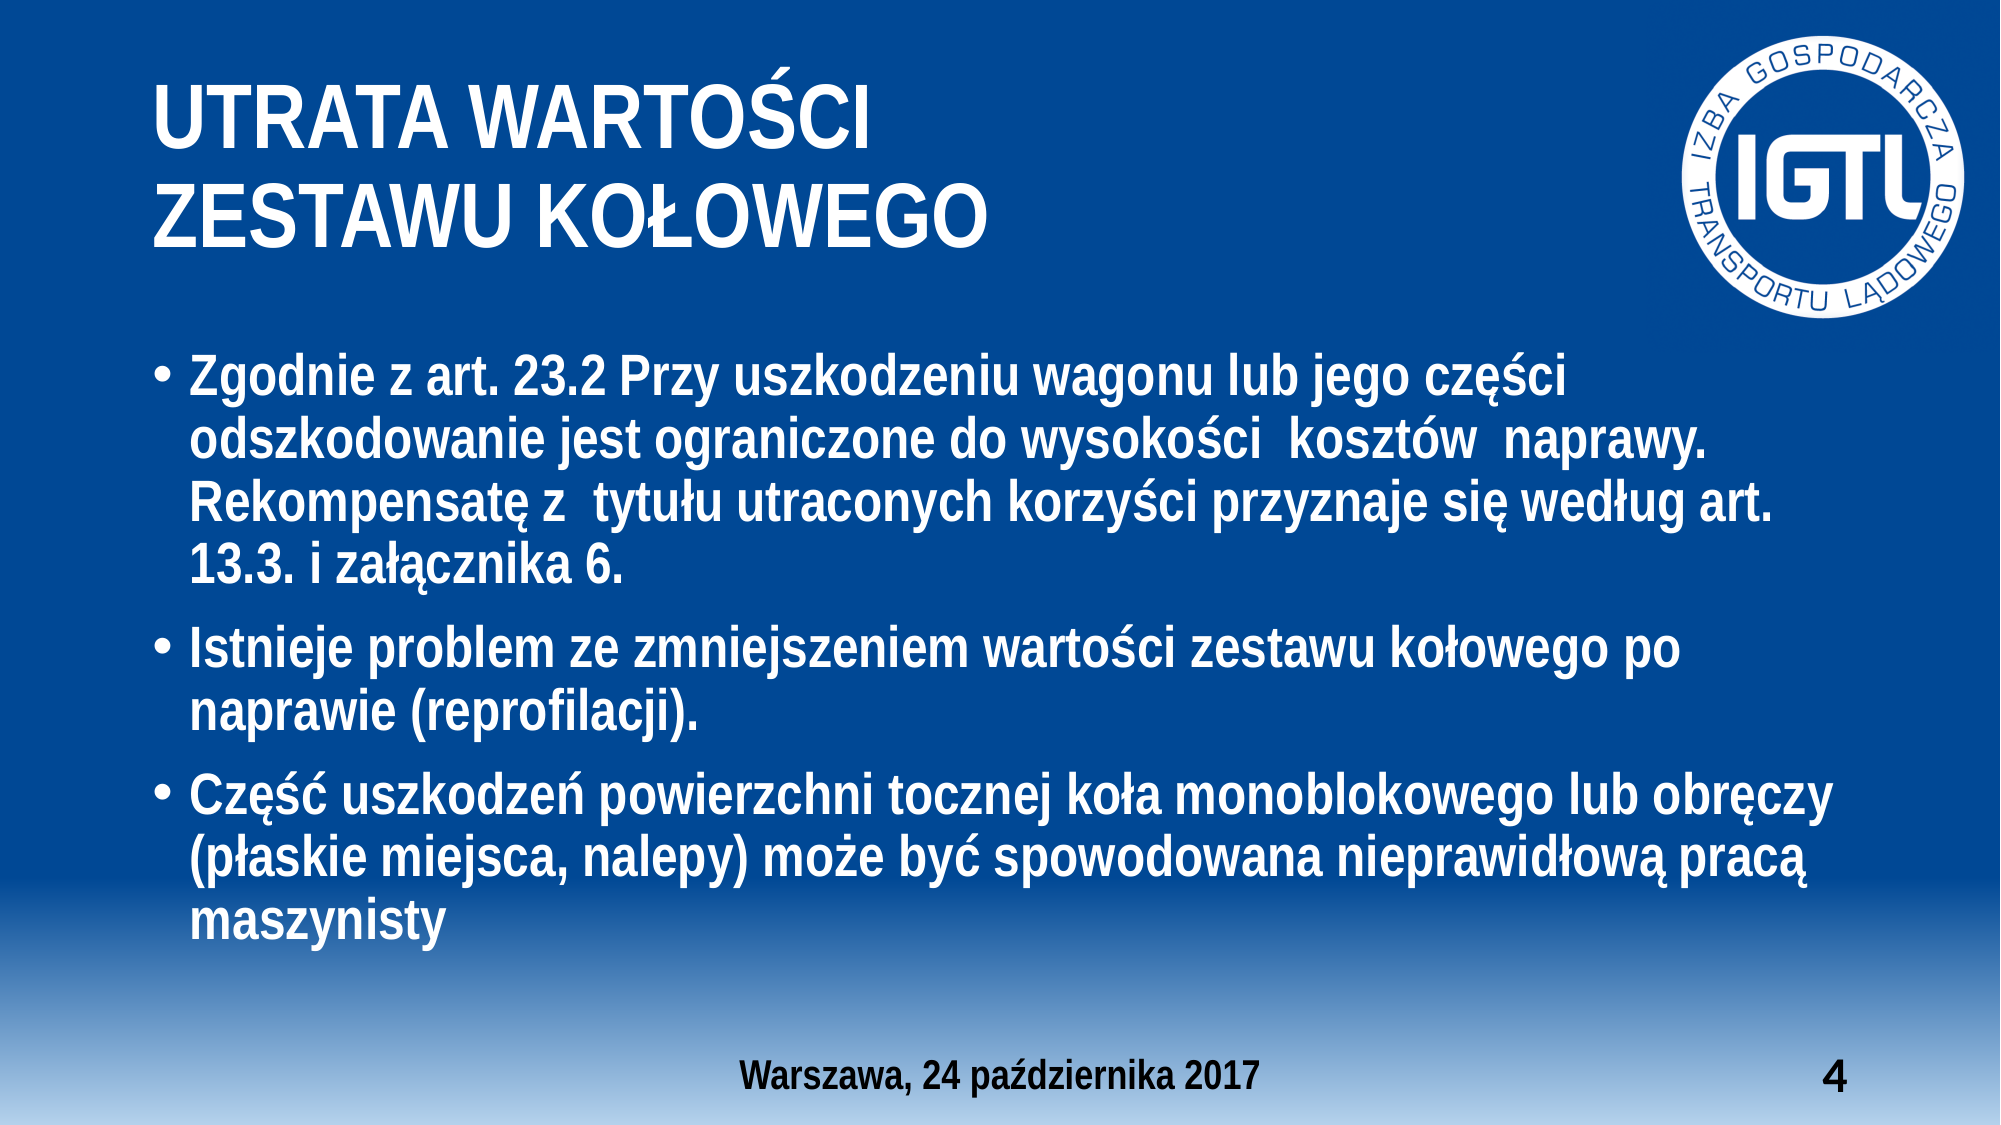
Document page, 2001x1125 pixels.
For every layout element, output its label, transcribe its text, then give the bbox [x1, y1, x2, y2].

title UTRATA WARTOŚCI ZESTAWU KOŁOWEGO [137, 59, 1645, 278]
slide_number 4 [1412, 1042, 1863, 1103]
footer Warszawa, 24 października 2017 [662, 1042, 1338, 1103]
picture [1645, 0, 2000, 354]
list Zgodnie z art. 23.2 Przy uszkodzeniu wagonu lub jego części odszkodowanie jest ograniczone do wysokości kosztów naprawy. Rekompensatę z tytułu utraconych korzyści przyznaje się według art. 13.3. i załącznika 6. Istnieje problem ze zmniejszeniem wartości zestawu kołowego po naprawie (reprofilacji). Część uszkodzeń powierzchni tocznej koła monoblokowego lub obręczy (płaskie miejsca, nalepy) może być spowodowana nieprawidłową pracą maszynisty [137, 337, 1863, 1014]
